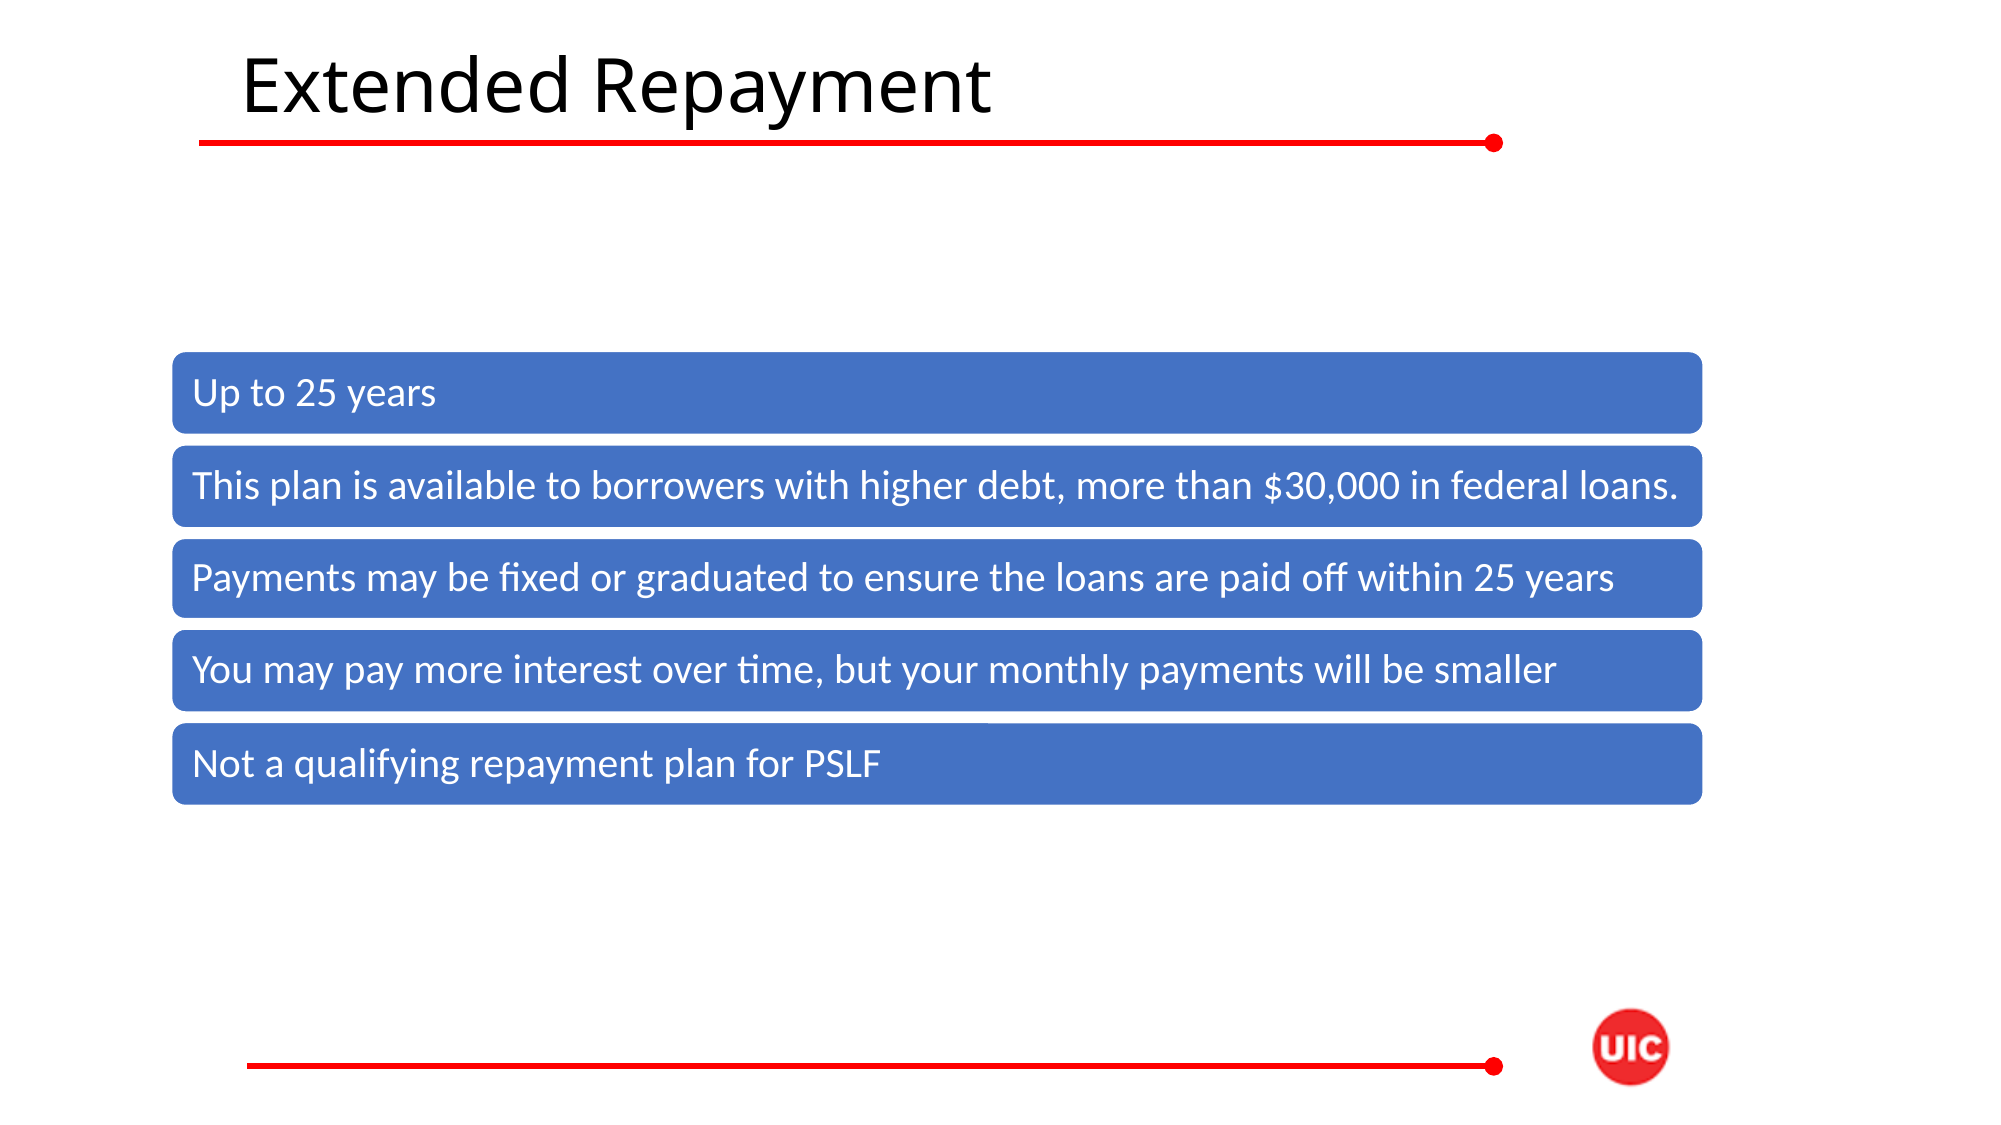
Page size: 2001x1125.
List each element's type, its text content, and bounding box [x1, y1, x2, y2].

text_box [171, 240, 1704, 917]
picture [1592, 1006, 1677, 1093]
text_box Extended Repayment [206, 30, 1507, 136]
